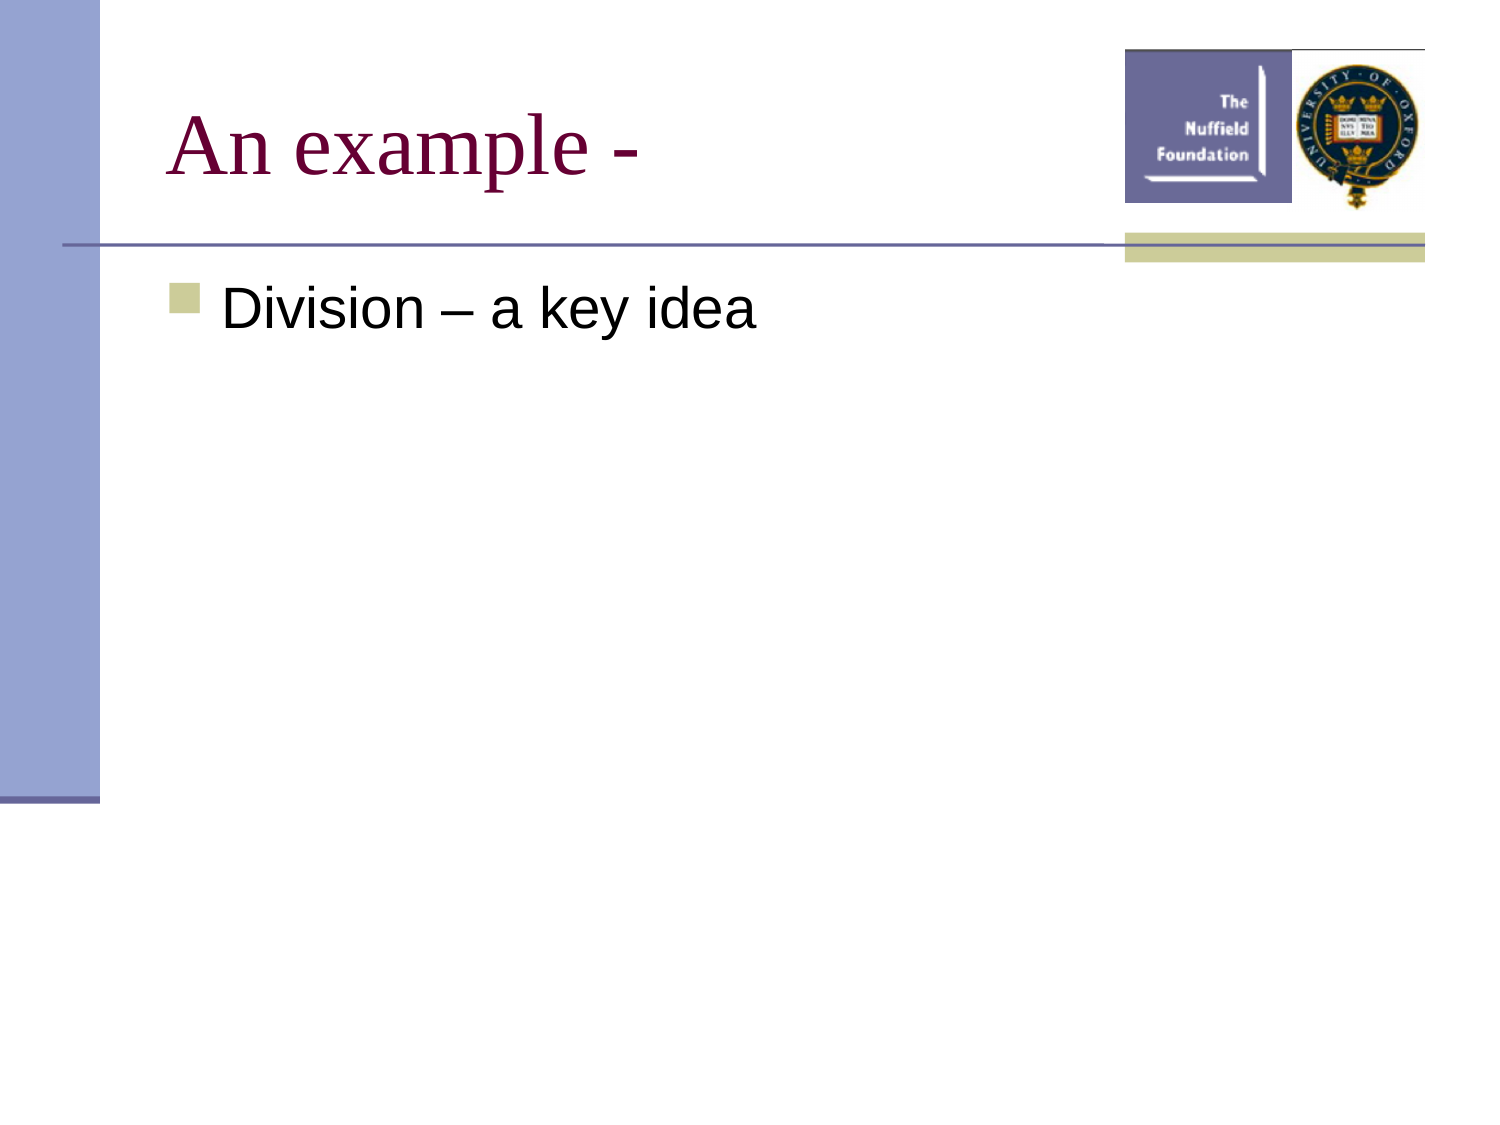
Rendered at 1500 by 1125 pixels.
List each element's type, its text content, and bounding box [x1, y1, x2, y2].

title An example - [149, 45, 1426, 234]
list Division – a key idea [149, 262, 1426, 1006]
